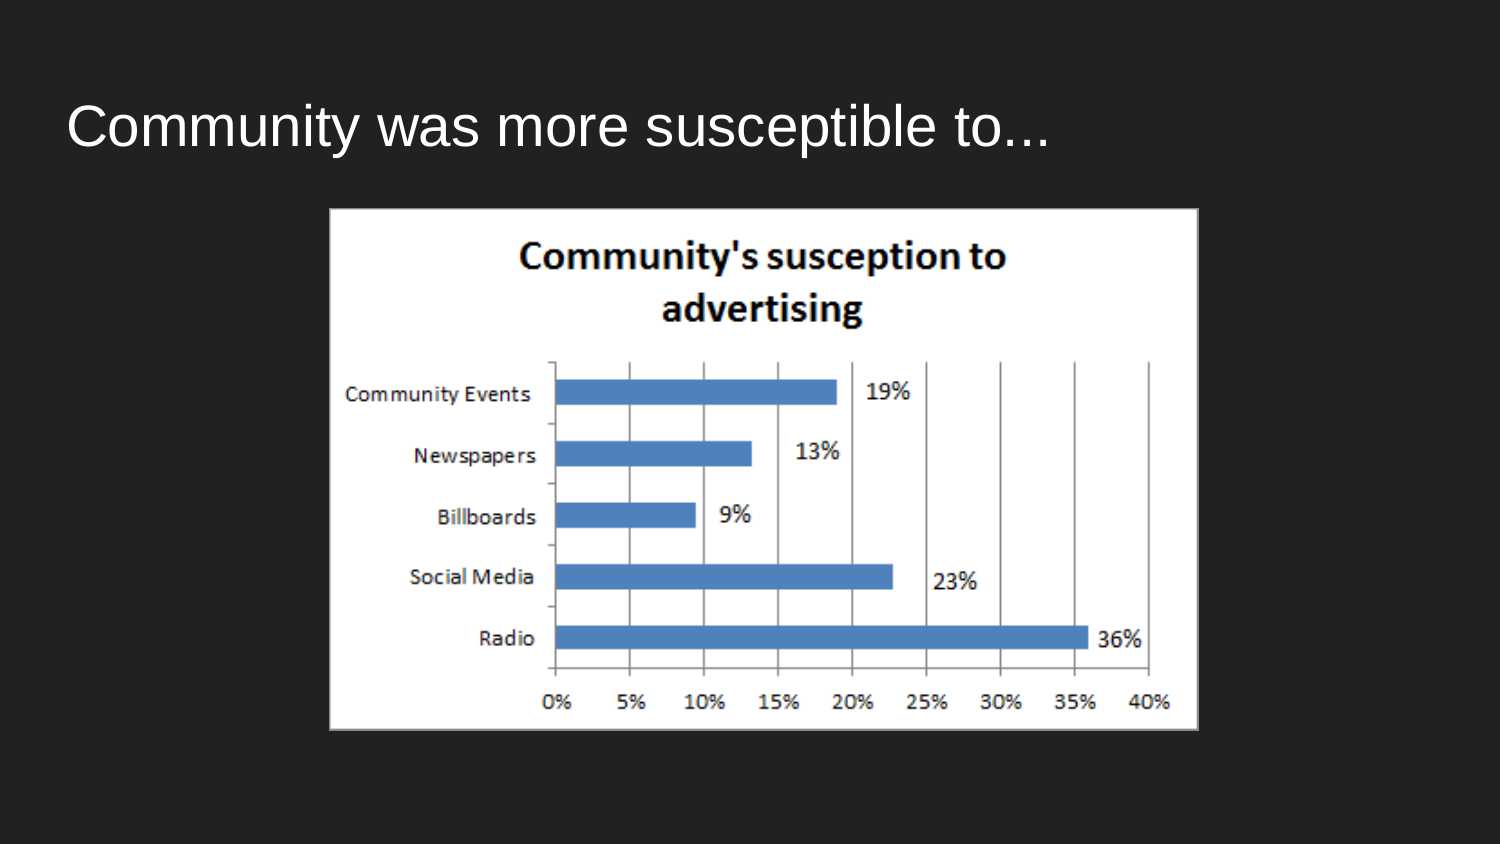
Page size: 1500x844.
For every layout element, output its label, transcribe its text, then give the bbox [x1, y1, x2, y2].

title Community was more susceptible to... [51, 72, 1449, 167]
picture [329, 207, 1200, 731]
